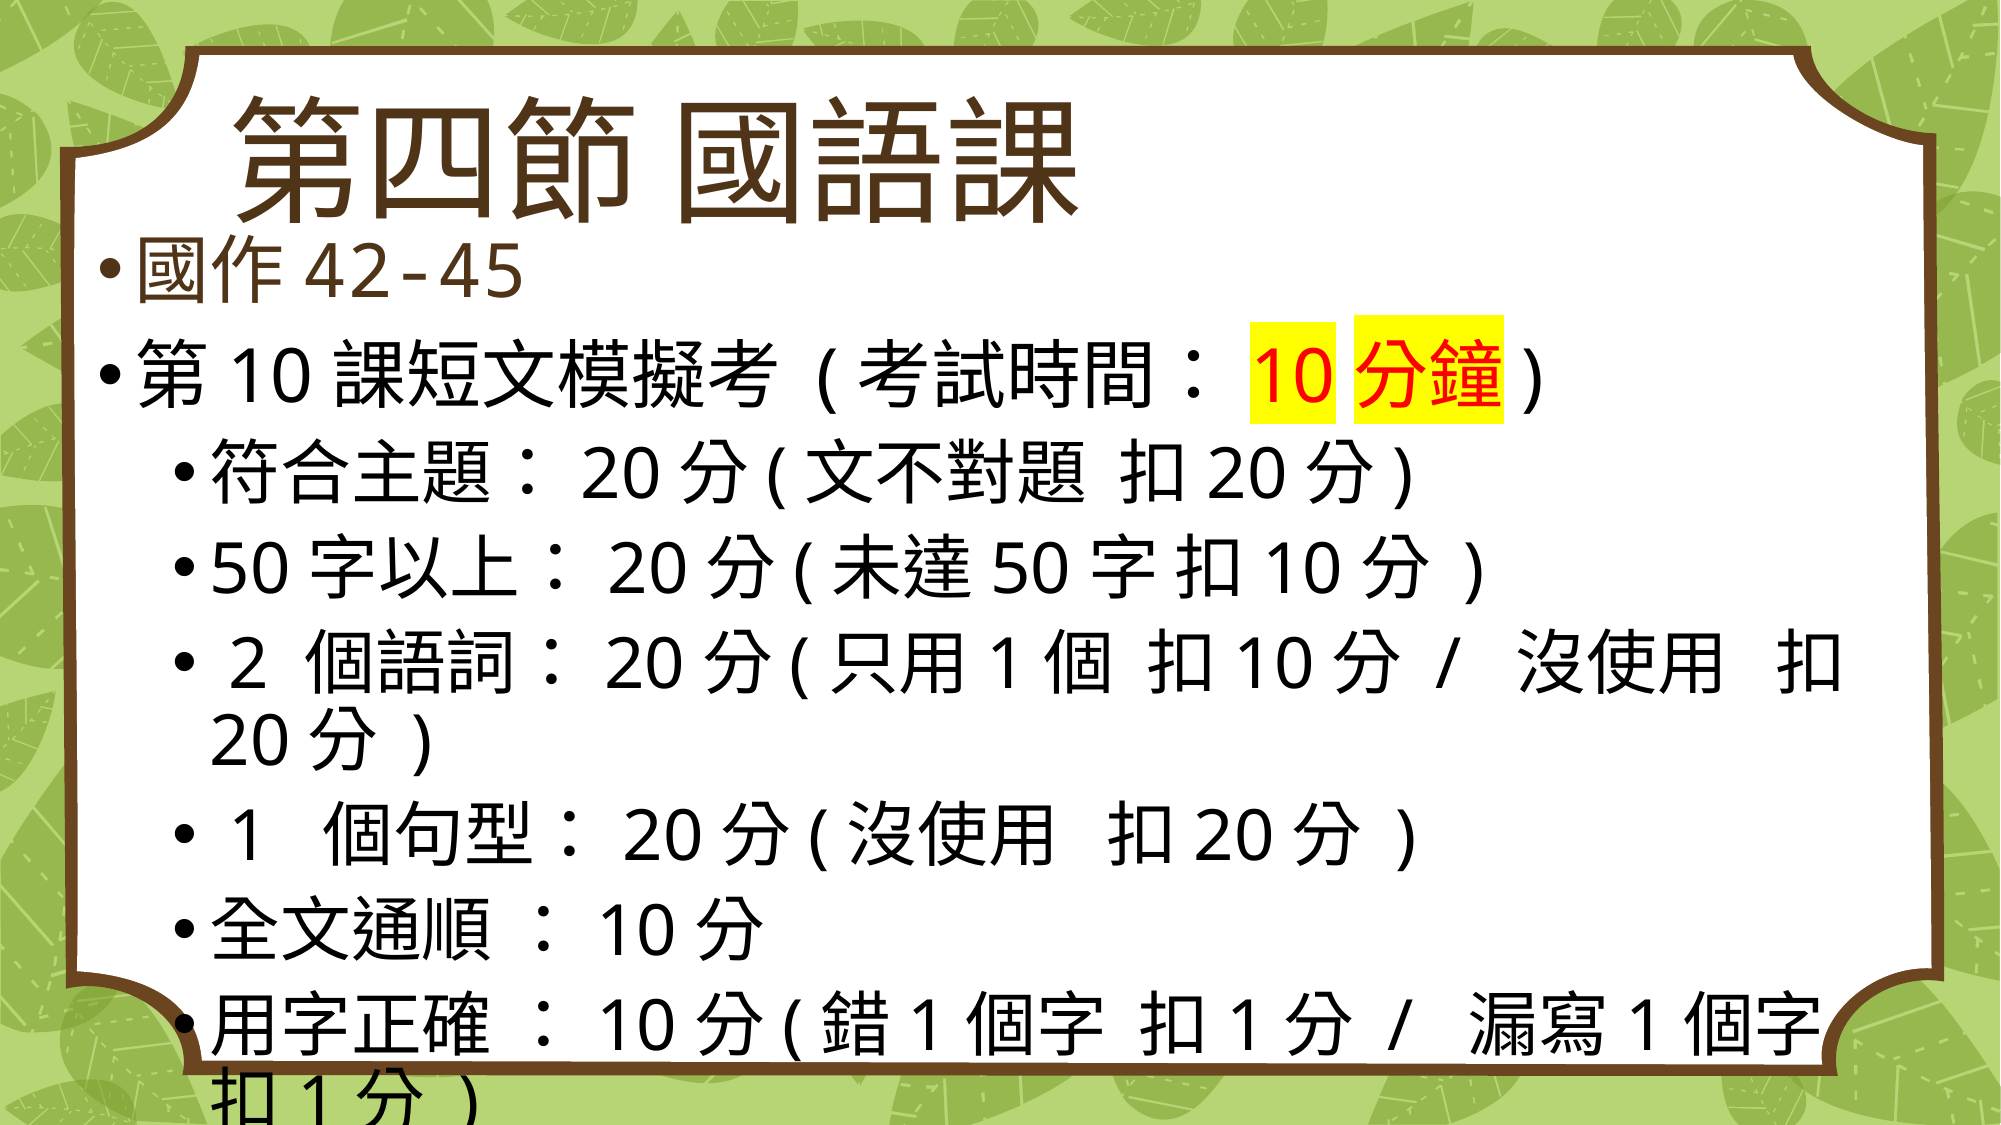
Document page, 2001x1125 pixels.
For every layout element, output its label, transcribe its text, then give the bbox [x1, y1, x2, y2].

list 國作42-45 第10課短文模擬考 (考試時間：10分鐘) 符合主題：20分(文不對題 扣20分) 50字以上：20分(未達50字 扣10分 ) 2 個語詞：20分(只用1個 扣10分 / 沒使用 扣20分 ) 1 個句型：20分(沒使用 扣20分 ) 全文通順 ：10分 用字正確 ：10分(錯1個字 扣1分 / 漏寫1個字 扣1分 ) [82, 169, 1918, 773]
title 第四節 國語課 [212, 74, 1788, 169]
